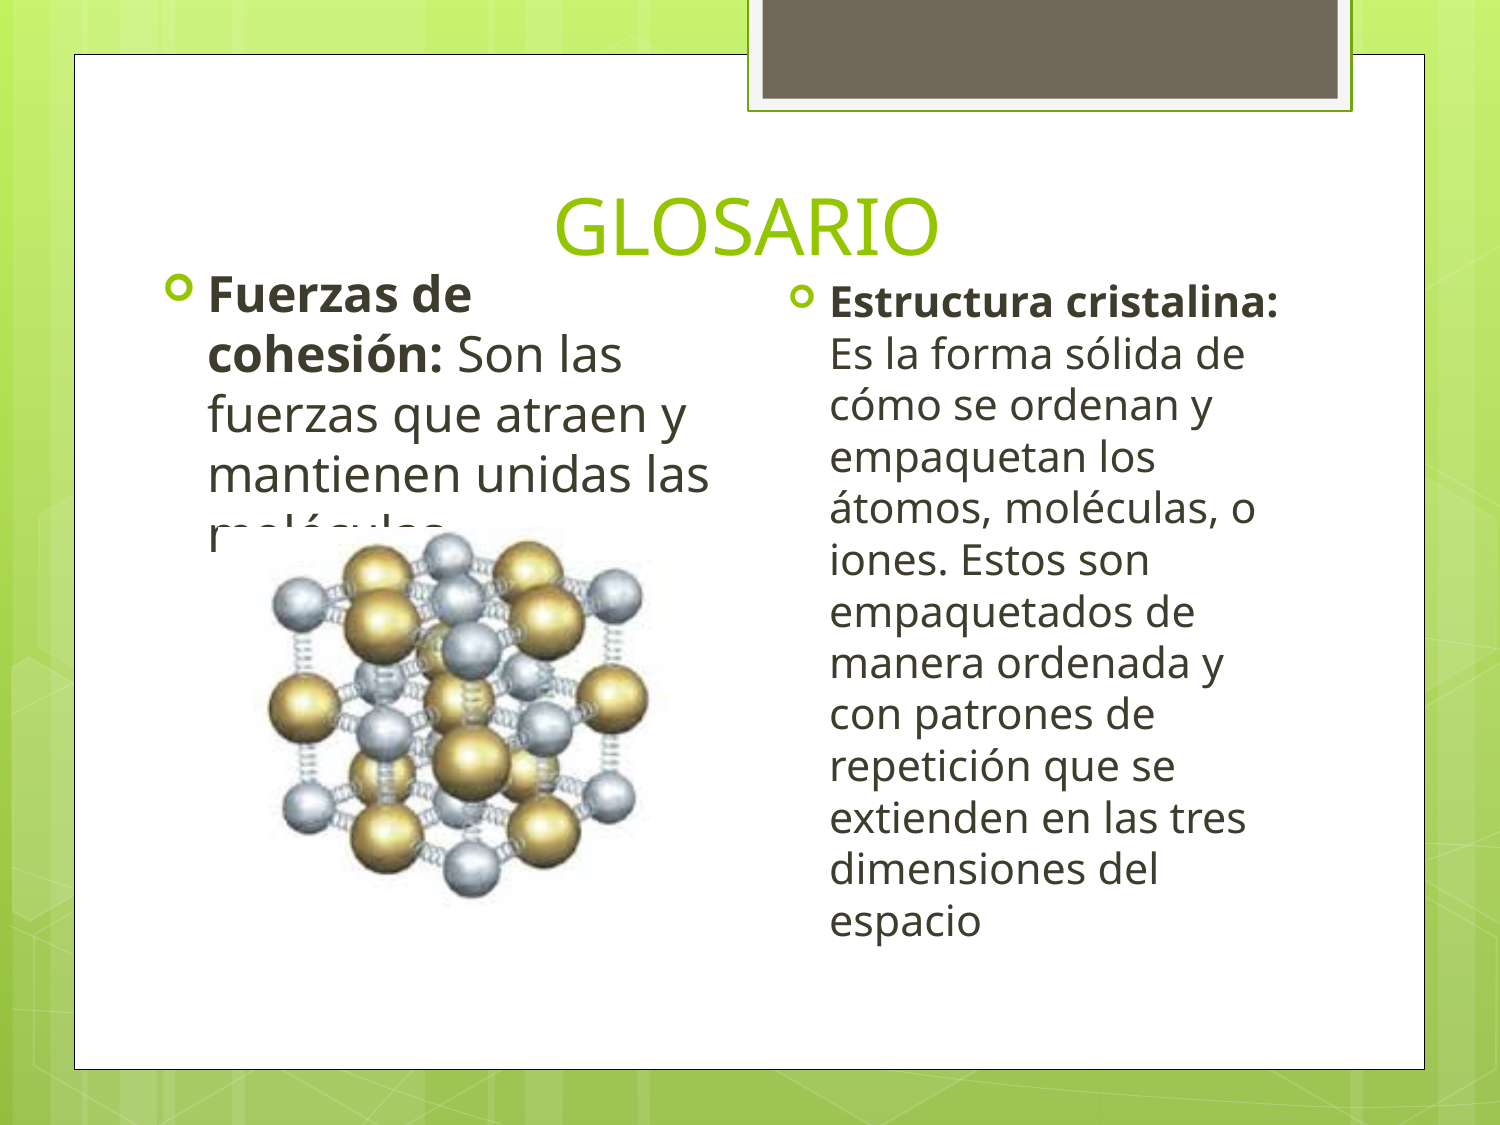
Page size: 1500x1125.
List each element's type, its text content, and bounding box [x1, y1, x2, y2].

picture [218, 526, 703, 928]
title GLOSARIO [171, 168, 1324, 279]
list Fuerzas de cohesión: Son las fuerzas que atraen y mantienen unidas las moléculas. [135, 255, 739, 929]
list Estructura cristalina: Es la forma sólida de cómo se ordenan y empaquetan los átomos, moléculas, o iones. Estos son empaquetados de manera ordenada y con patrones de repetición que se extienden en las tres dimensiones del espacio [761, 267, 1323, 953]
